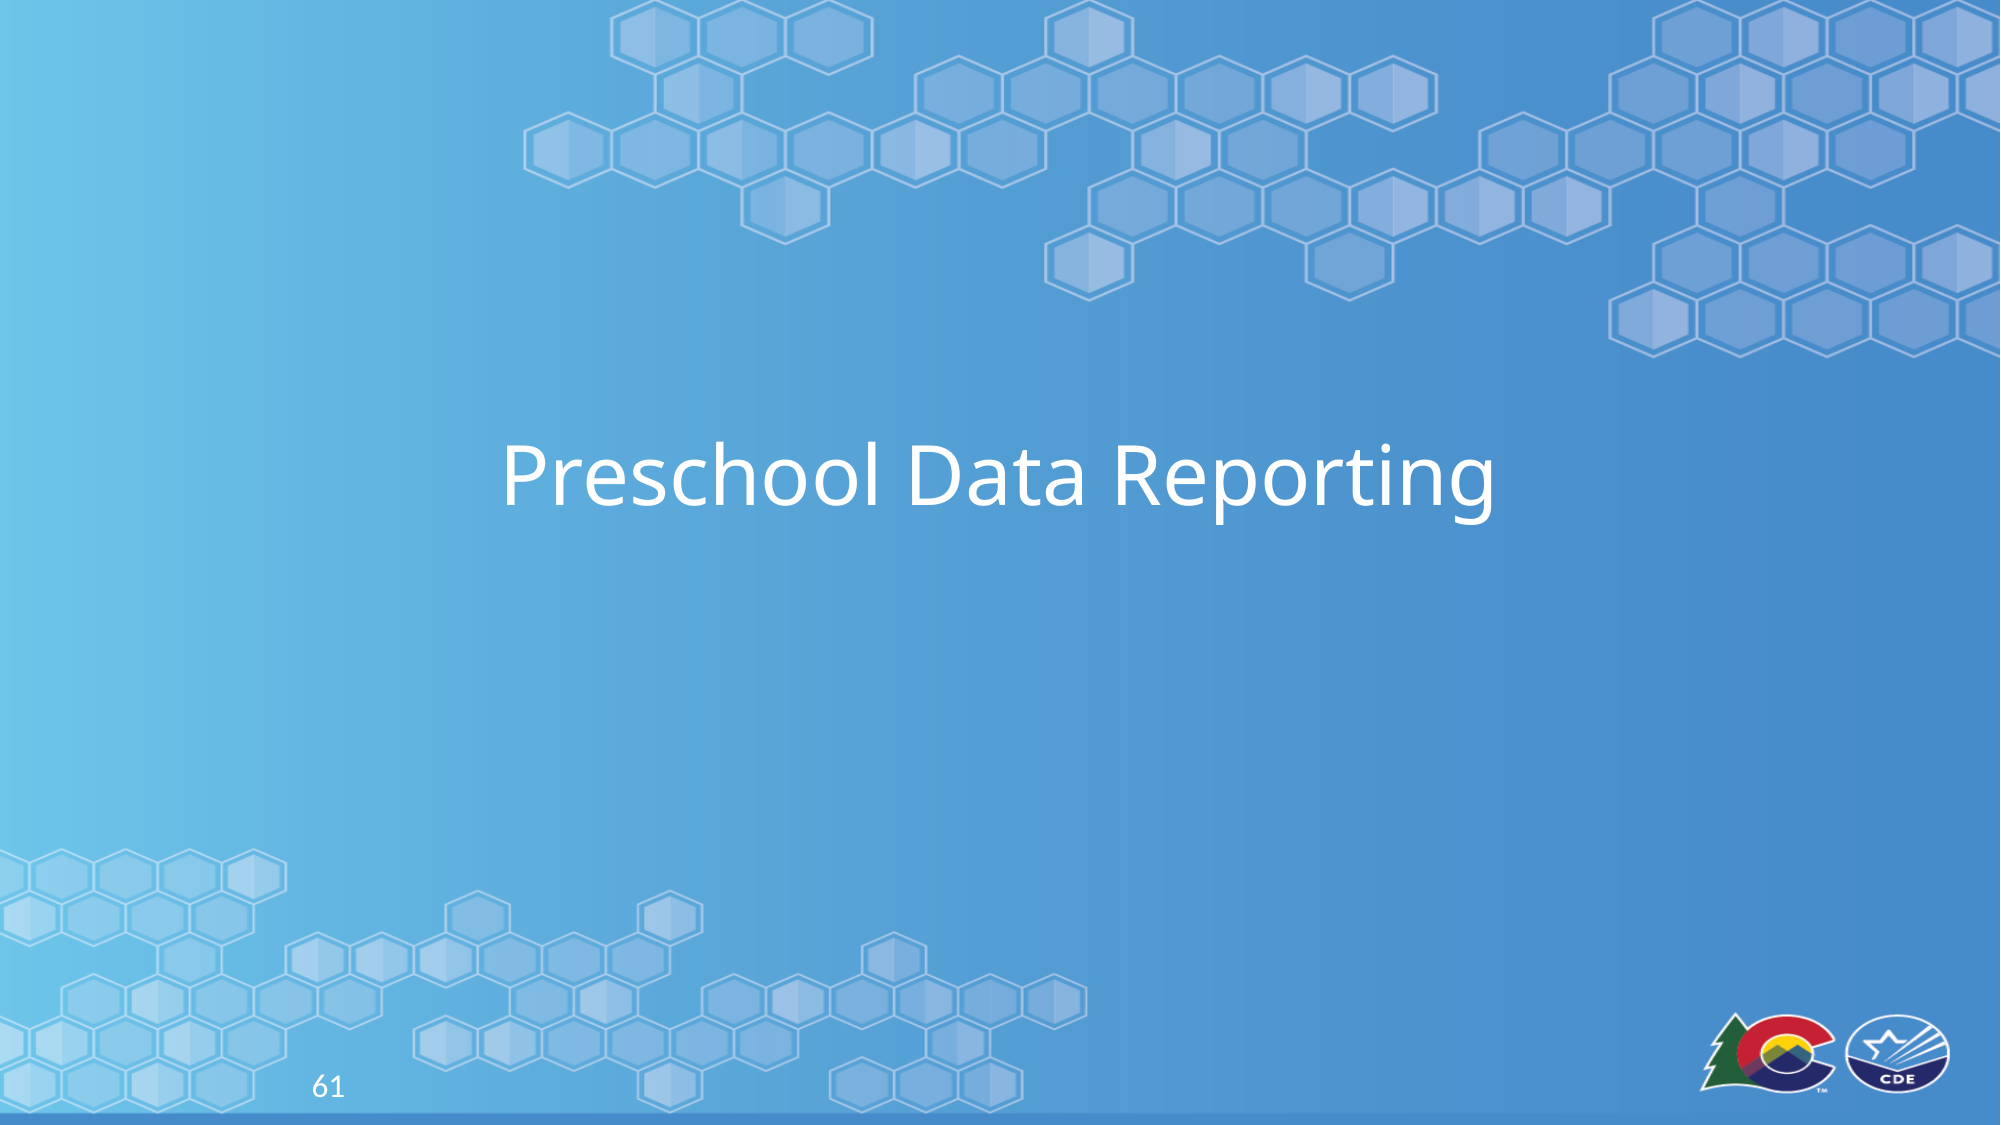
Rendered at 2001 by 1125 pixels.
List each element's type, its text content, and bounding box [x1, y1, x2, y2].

title Preschool Data Reporting [150, 425, 1850, 810]
slide_number 61 [296, 1054, 635, 1115]
picture [0, 0, 2000, 1125]
